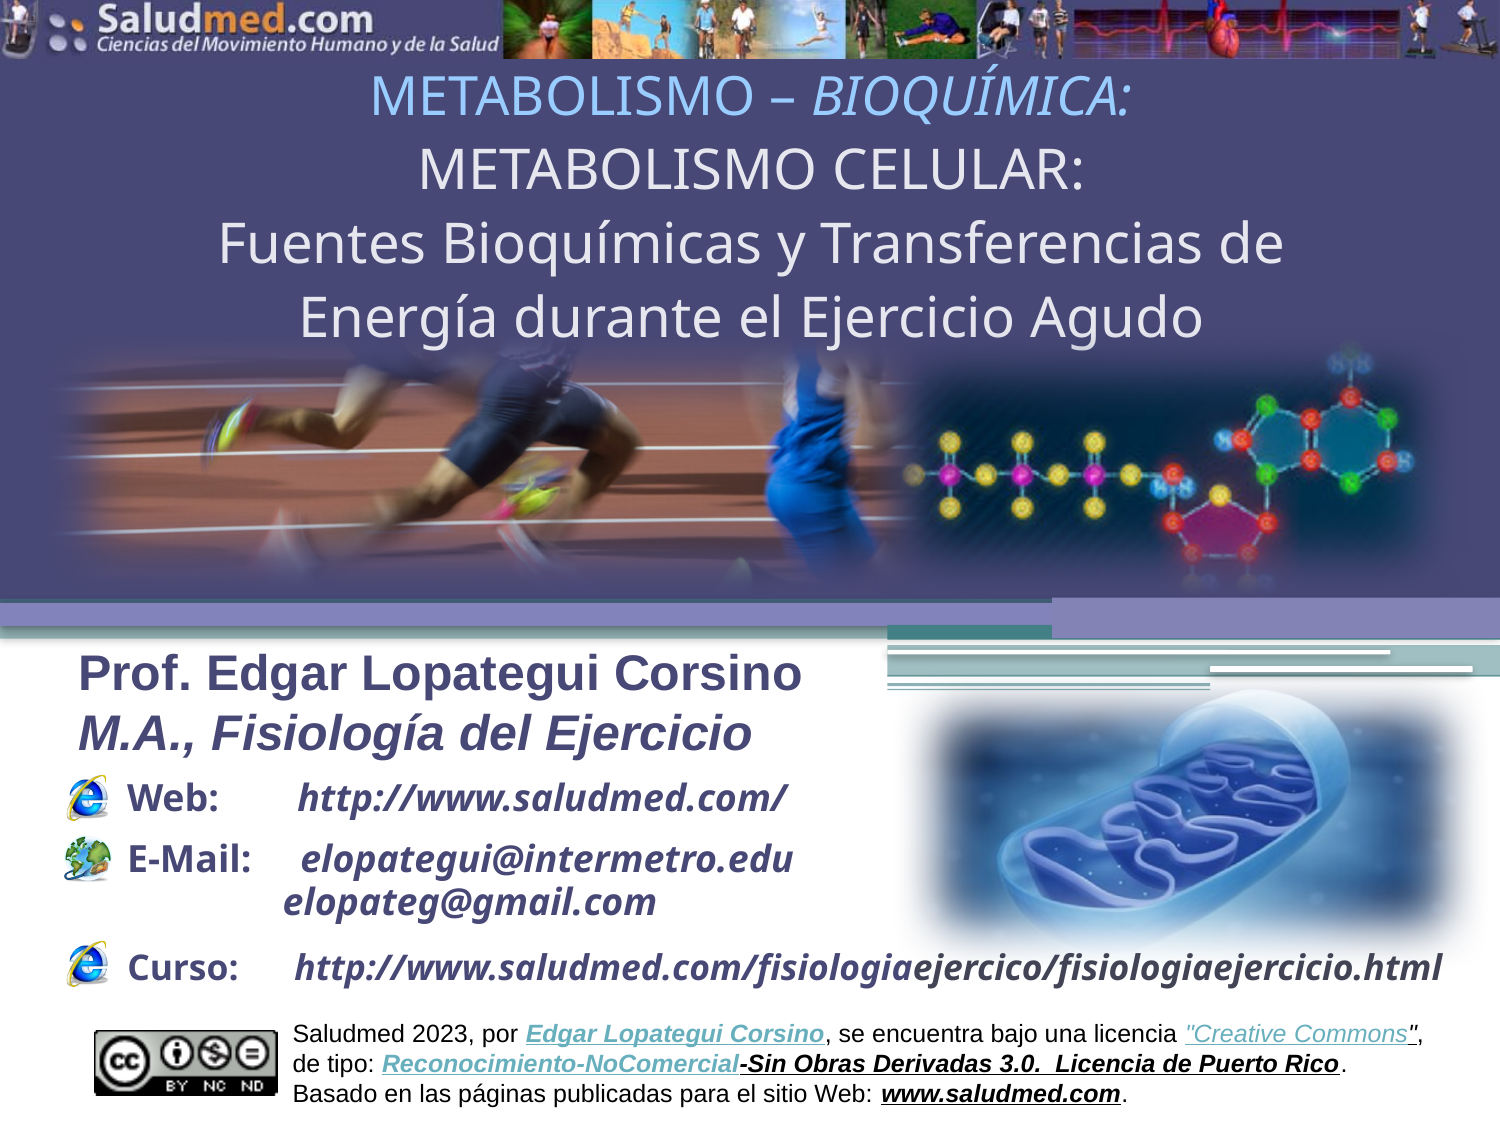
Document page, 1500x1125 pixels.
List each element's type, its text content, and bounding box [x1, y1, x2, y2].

text_box Prof. Edgar Lopategui Corsino M.A., Fisiología del Ejercicio [53, 639, 835, 775]
picture [974, 749, 1409, 892]
text_box Los Cambios Energético en los Sistemas Vivientes Tienden a ir desde un Estado Alto de Energía Libre a un Estado Bajo de Energía [954, 729, 1429, 912]
text_box Restaurar ATP [934, 709, 1449, 932]
text_box E-Mail: elopategui@intermetro.edu elopateg@gmail.com [111, 834, 869, 929]
text_box ENERGÍA: para la Actividad Celular [963, 738, 1420, 903]
picture [0, 0, 1500, 59]
text_box METABOLISMO – BIOQUÍMICA: METABOLISMO CELULAR: Fuentes Bioquímicas y Transferencias de Energía durante el Ejercicio Agudo [1, 54, 1500, 357]
text_box [937, 712, 1446, 929]
text_box [958, 733, 1425, 908]
picture [64, 774, 113, 823]
text_box [944, 719, 1439, 922]
text_box Curso: http://www.saludmed.com/fisiologiaejercico/fisiologiaejercicio.html [112, 940, 1500, 1000]
text_box [950, 725, 1433, 916]
picture [64, 833, 113, 882]
picture [42, 325, 1466, 601]
text_box Web: http://www.saludmed.com/ [117, 775, 892, 823]
picture [64, 940, 113, 988]
picture [94, 1030, 278, 1096]
text_box [940, 715, 1443, 926]
text_box Aquellas Reacciones que Liberan Energía cono Resultado de los Procesos Químicos [947, 722, 1436, 919]
text_box METABOLISMO CELULAR: VÍAS METABÓLISAS DE ATP [929, 705, 1454, 936]
